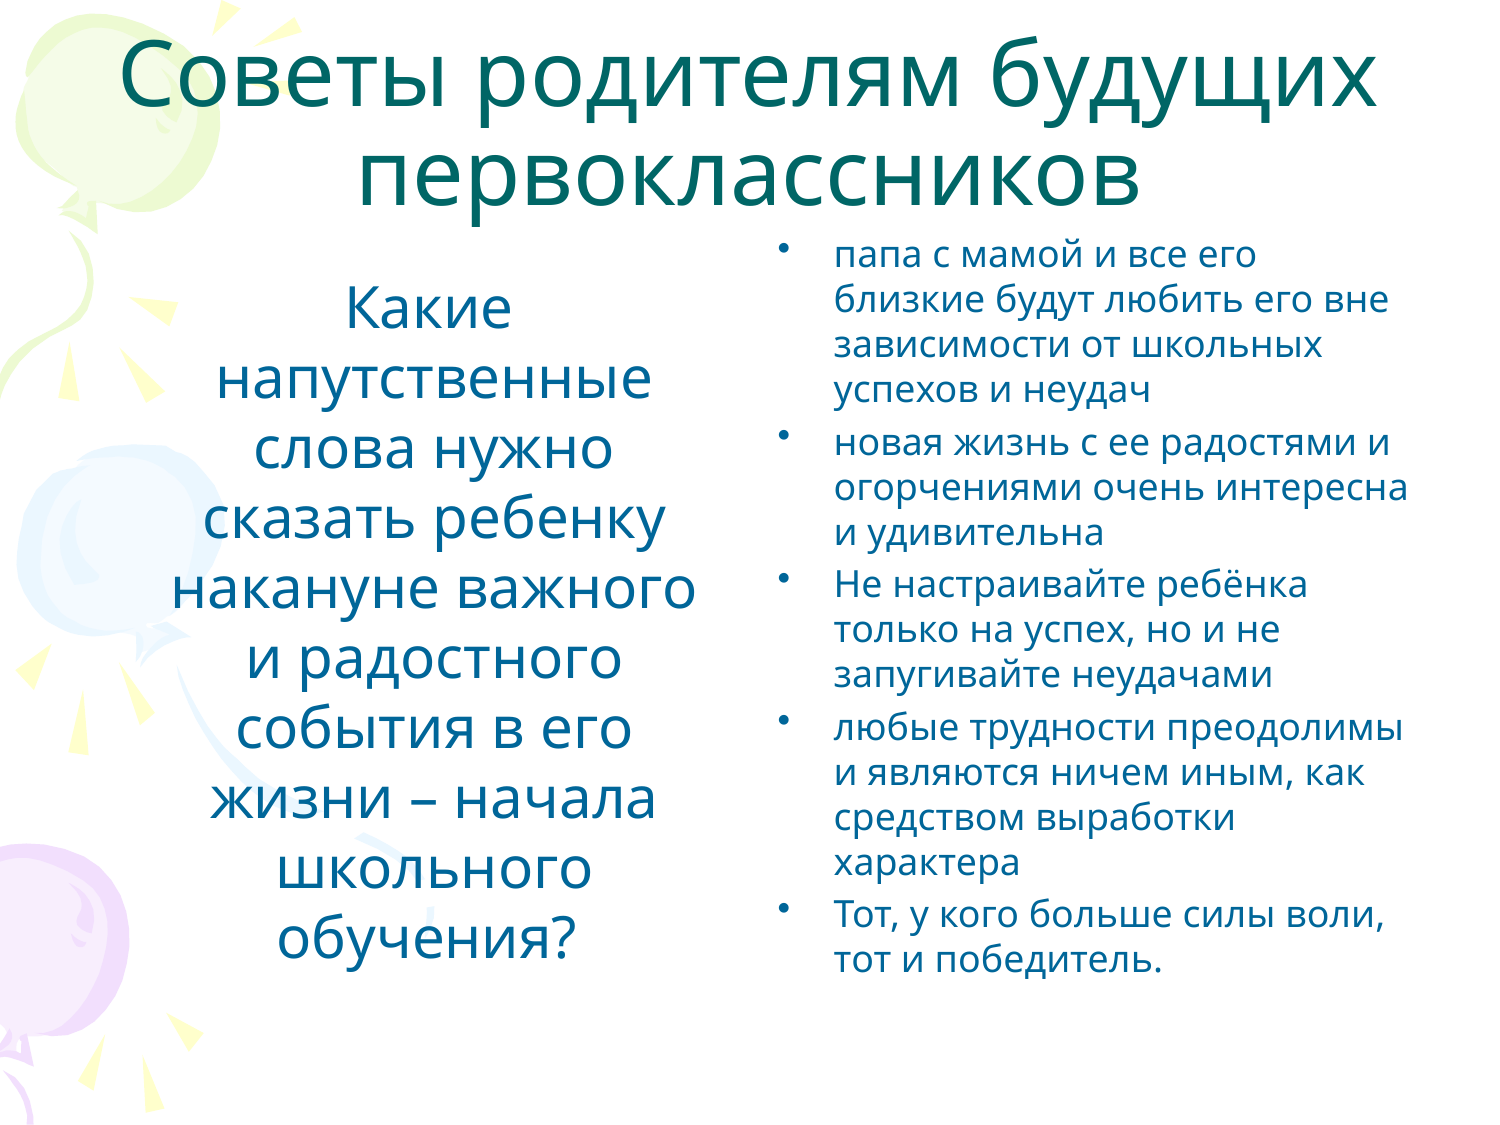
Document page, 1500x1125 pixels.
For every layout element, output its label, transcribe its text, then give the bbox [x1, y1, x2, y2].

list папа с мамой и все его близкие будут любить его вне зависимости от школьных успехов и неудач новая жизнь с ее радостями и огорчениями очень интересна и удивительна Не настраивайте ребёнка только на успех, но и не запугивайте неудачами любые трудности преодолимы и являются ничем иным, как средством выработки характера Тот, у кого больше силы воли, тот и победитель. [762, 222, 1430, 1125]
list Какие напутственные слова нужно сказать ребенку накануне важного и радостного события в его жизни – начала школьного обучения? [74, 262, 738, 994]
title Советы родителям будущих первоклассников [72, 16, 1426, 233]
